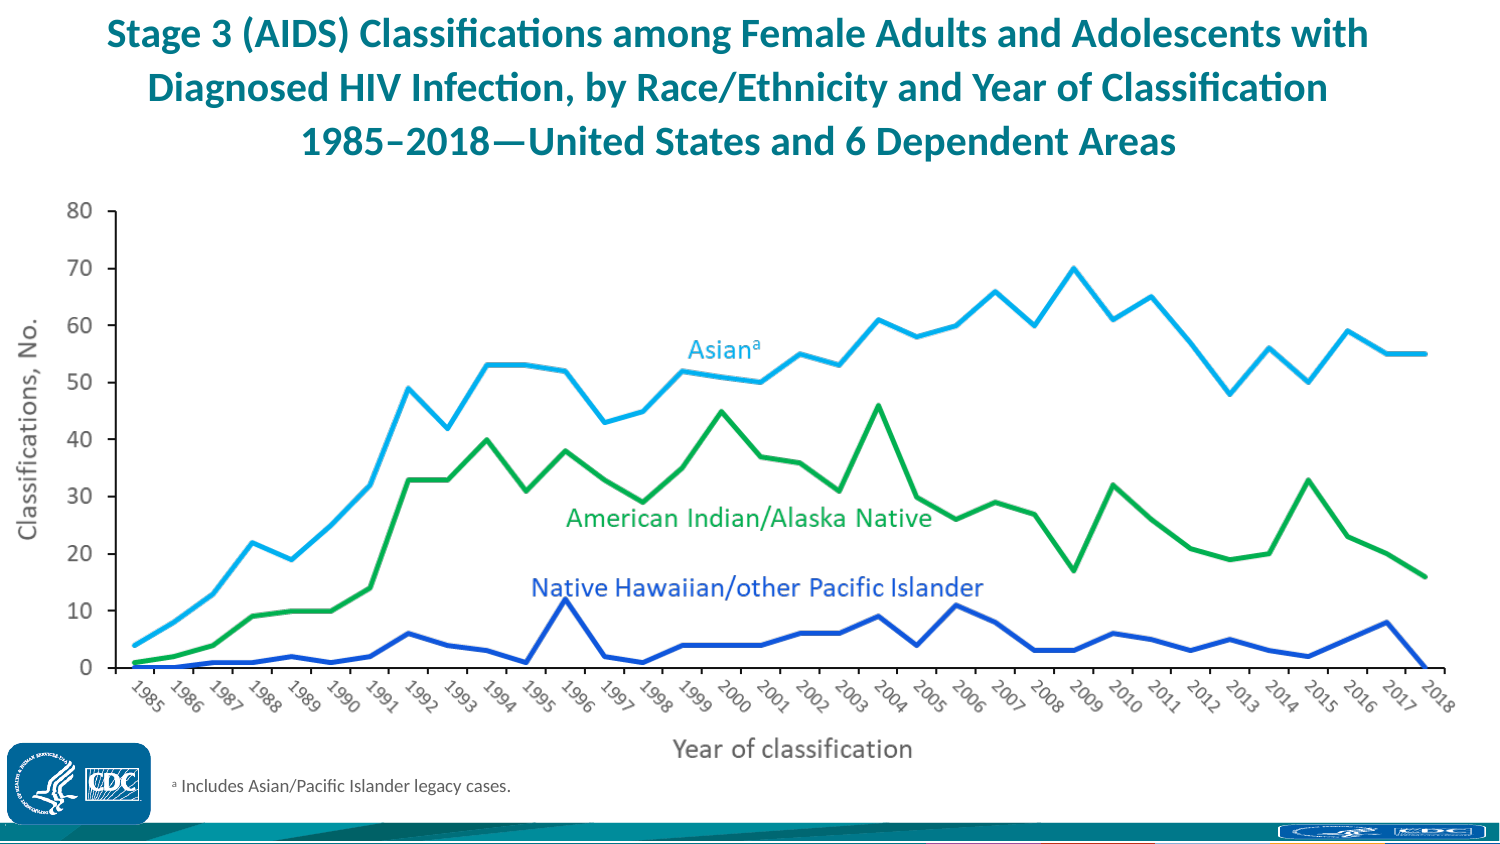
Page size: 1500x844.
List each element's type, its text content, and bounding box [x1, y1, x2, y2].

list a Includes Asian/Pacific Islander legacy cases. [156, 792, 1270, 844]
picture [0, 64, 1491, 826]
title Stage 3 (AIDS) Classifications among Female Adults and Adolescents with Diagnosed HIV Infection, by Race/Ethnicity and Year of Classification 1985–2018—United States and 6 Dependent Areas [20, 31, 1457, 63]
